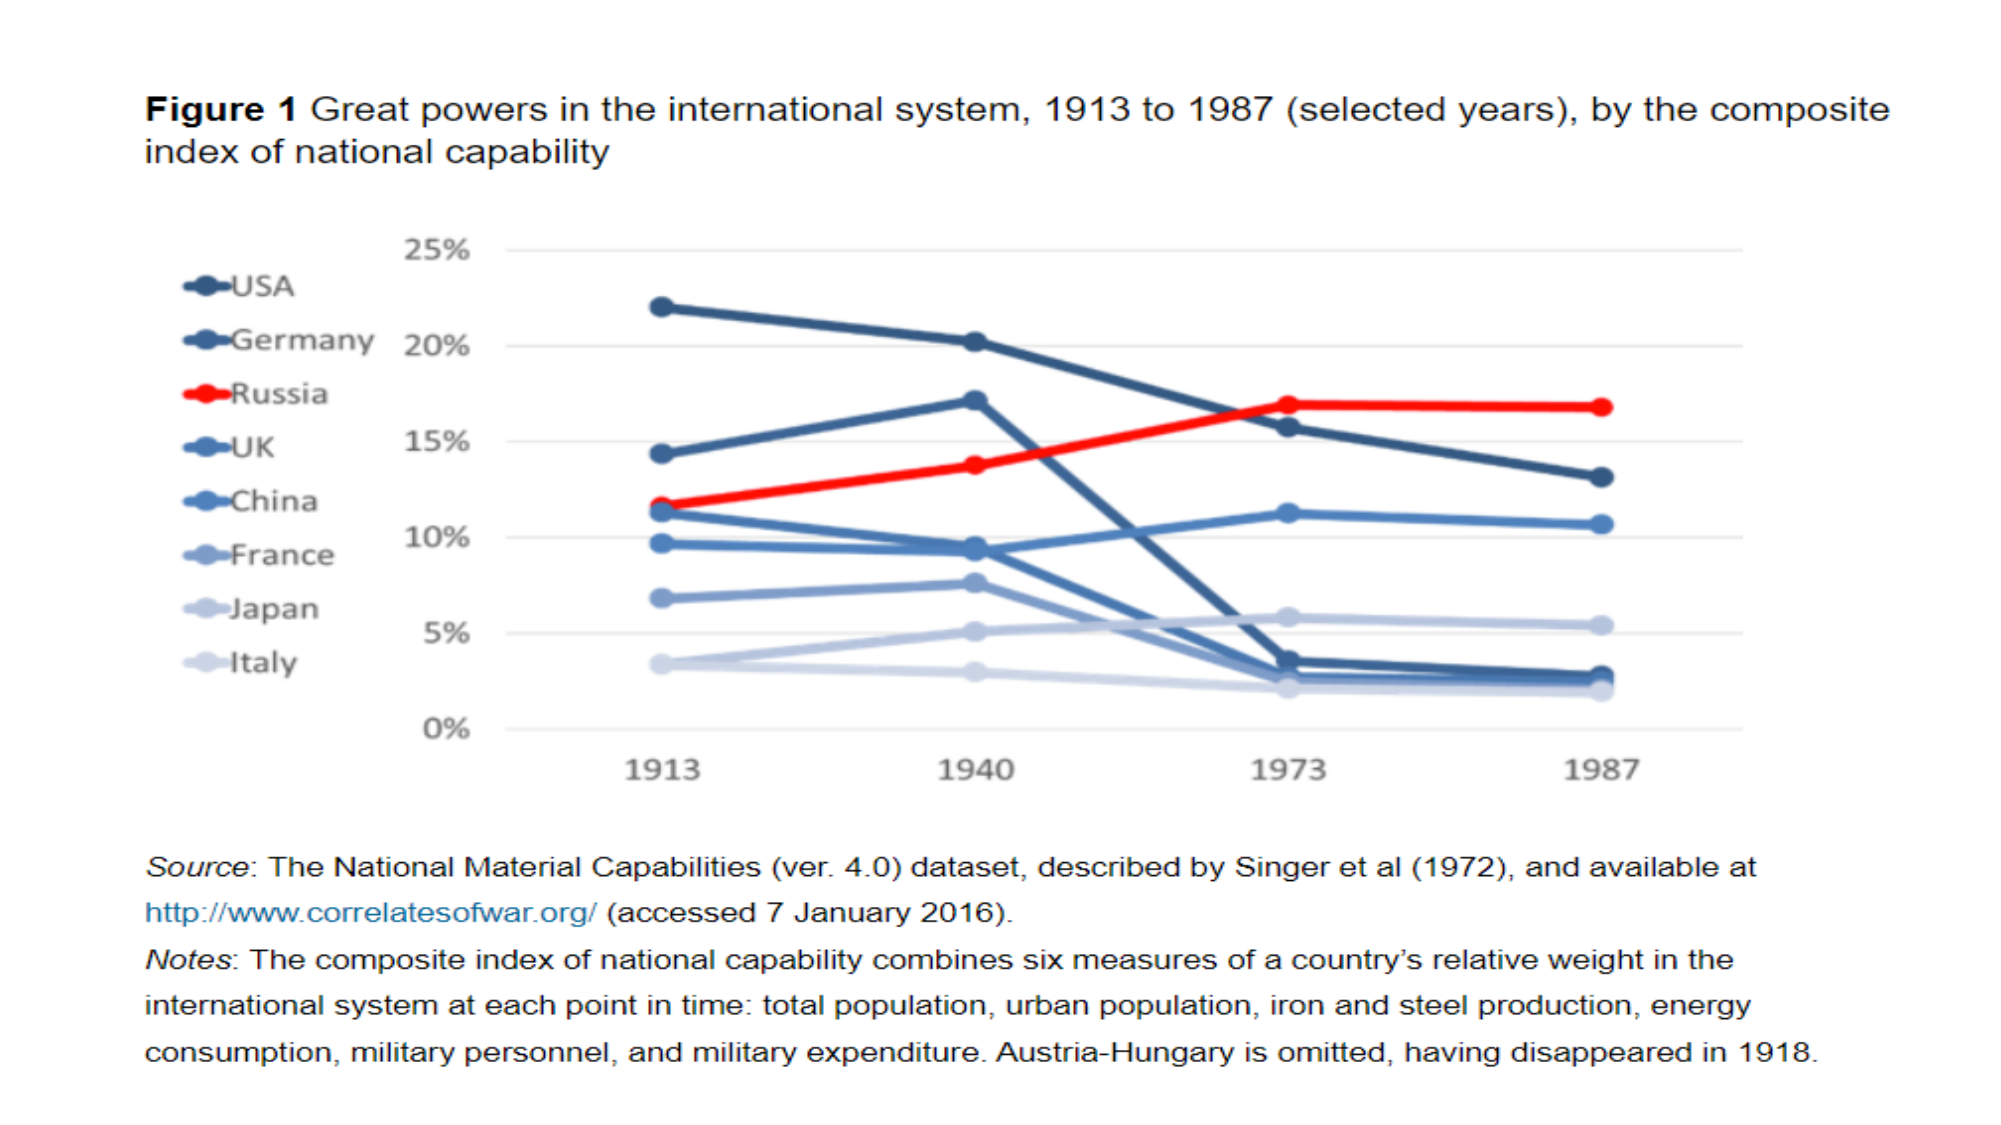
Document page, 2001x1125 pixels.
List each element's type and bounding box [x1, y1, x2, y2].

picture [119, 74, 1910, 1088]
